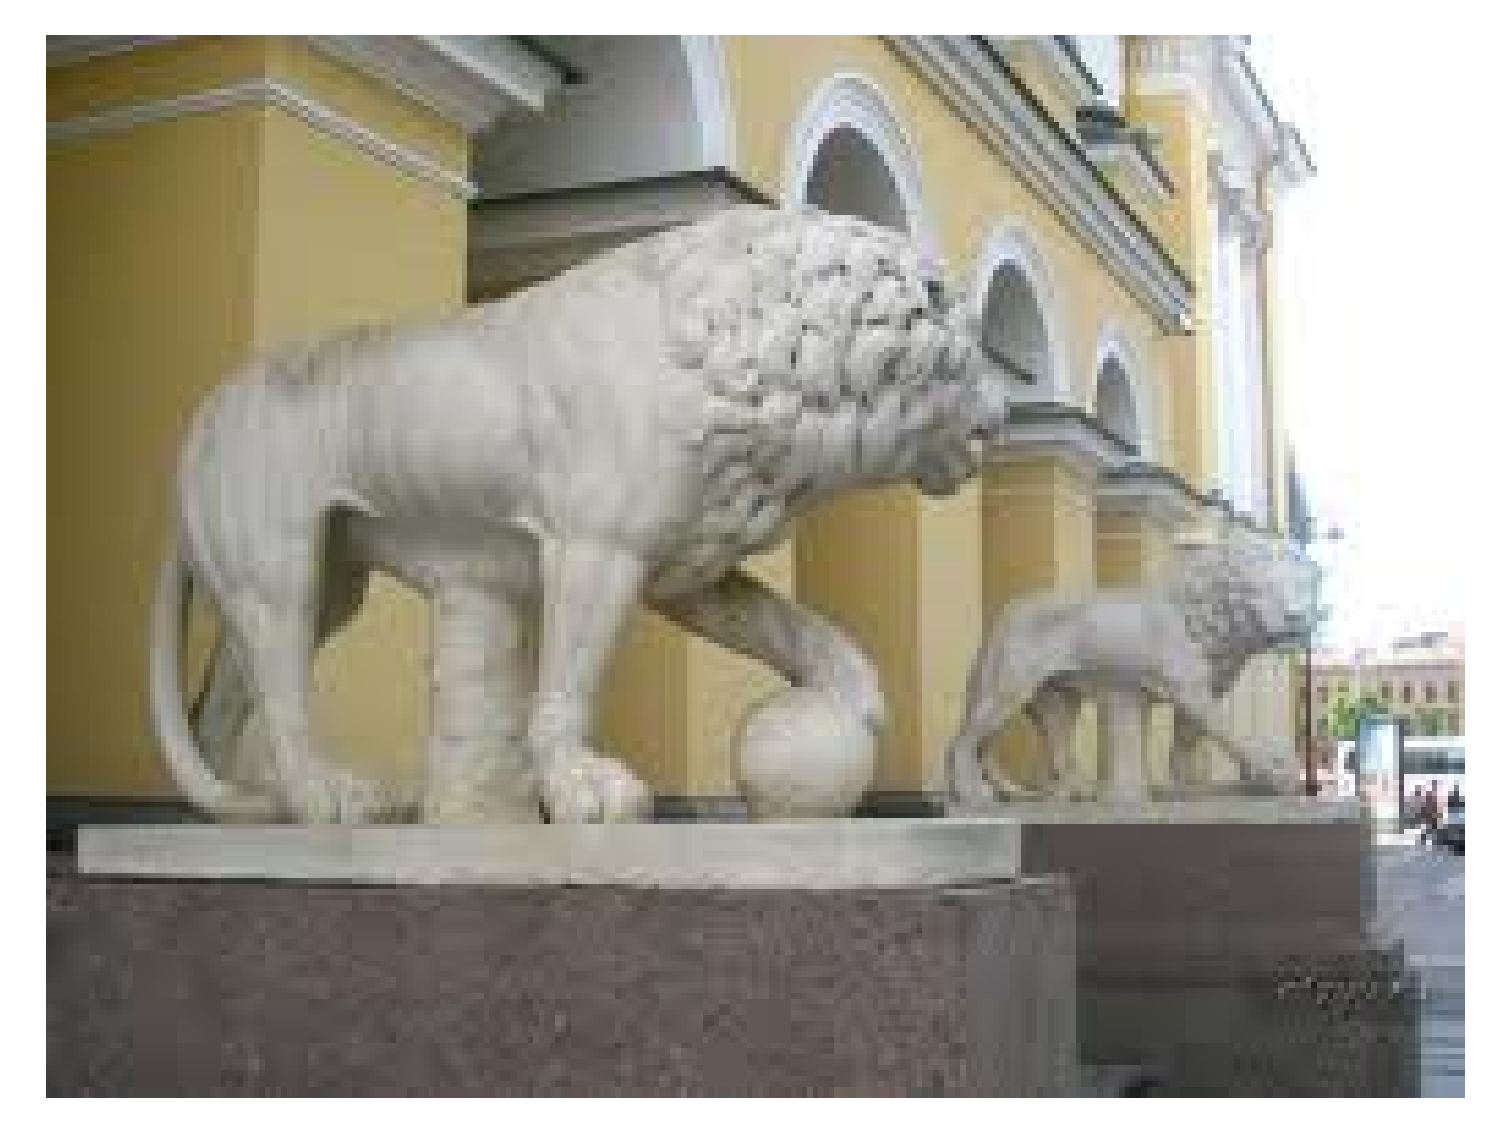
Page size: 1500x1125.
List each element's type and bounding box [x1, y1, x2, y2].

picture [46, 34, 1466, 1098]
